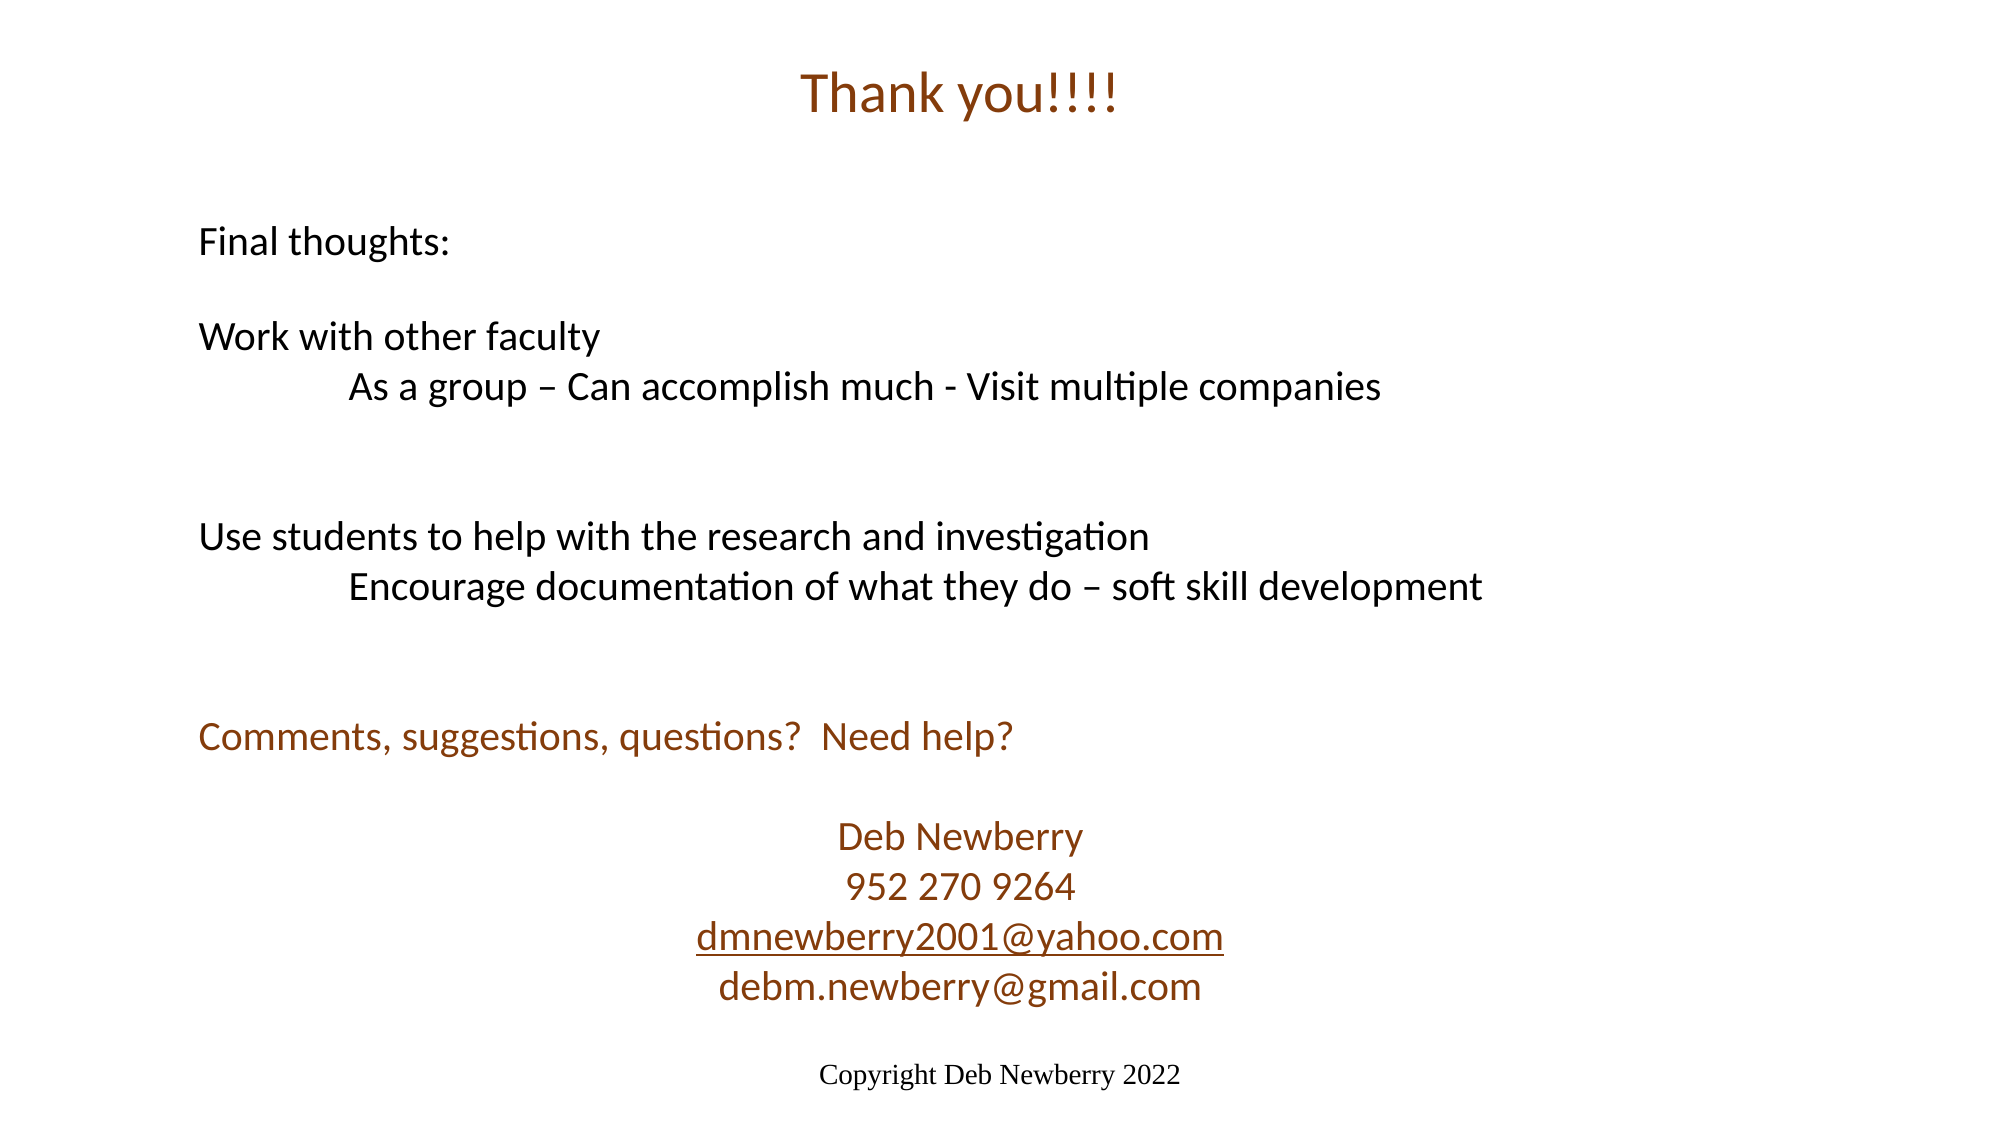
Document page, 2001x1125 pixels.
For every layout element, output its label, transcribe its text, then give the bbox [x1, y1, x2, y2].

footer Copyright Deb Newberry 2022 [662, 1042, 1338, 1103]
text_box Thank you!!!! Final thoughts: Work with other faculty As a group – Can accomplish much - Visit multiple companies Use students to help with the research and investigation Encourage documentation of what they do – soft skill development Comments, suggestions, questions? Need help? Deb Newberry 952 270 9264 dmnewberry2001@yahoo.com debm.newberry@gmail.com [183, 46, 1738, 1017]
